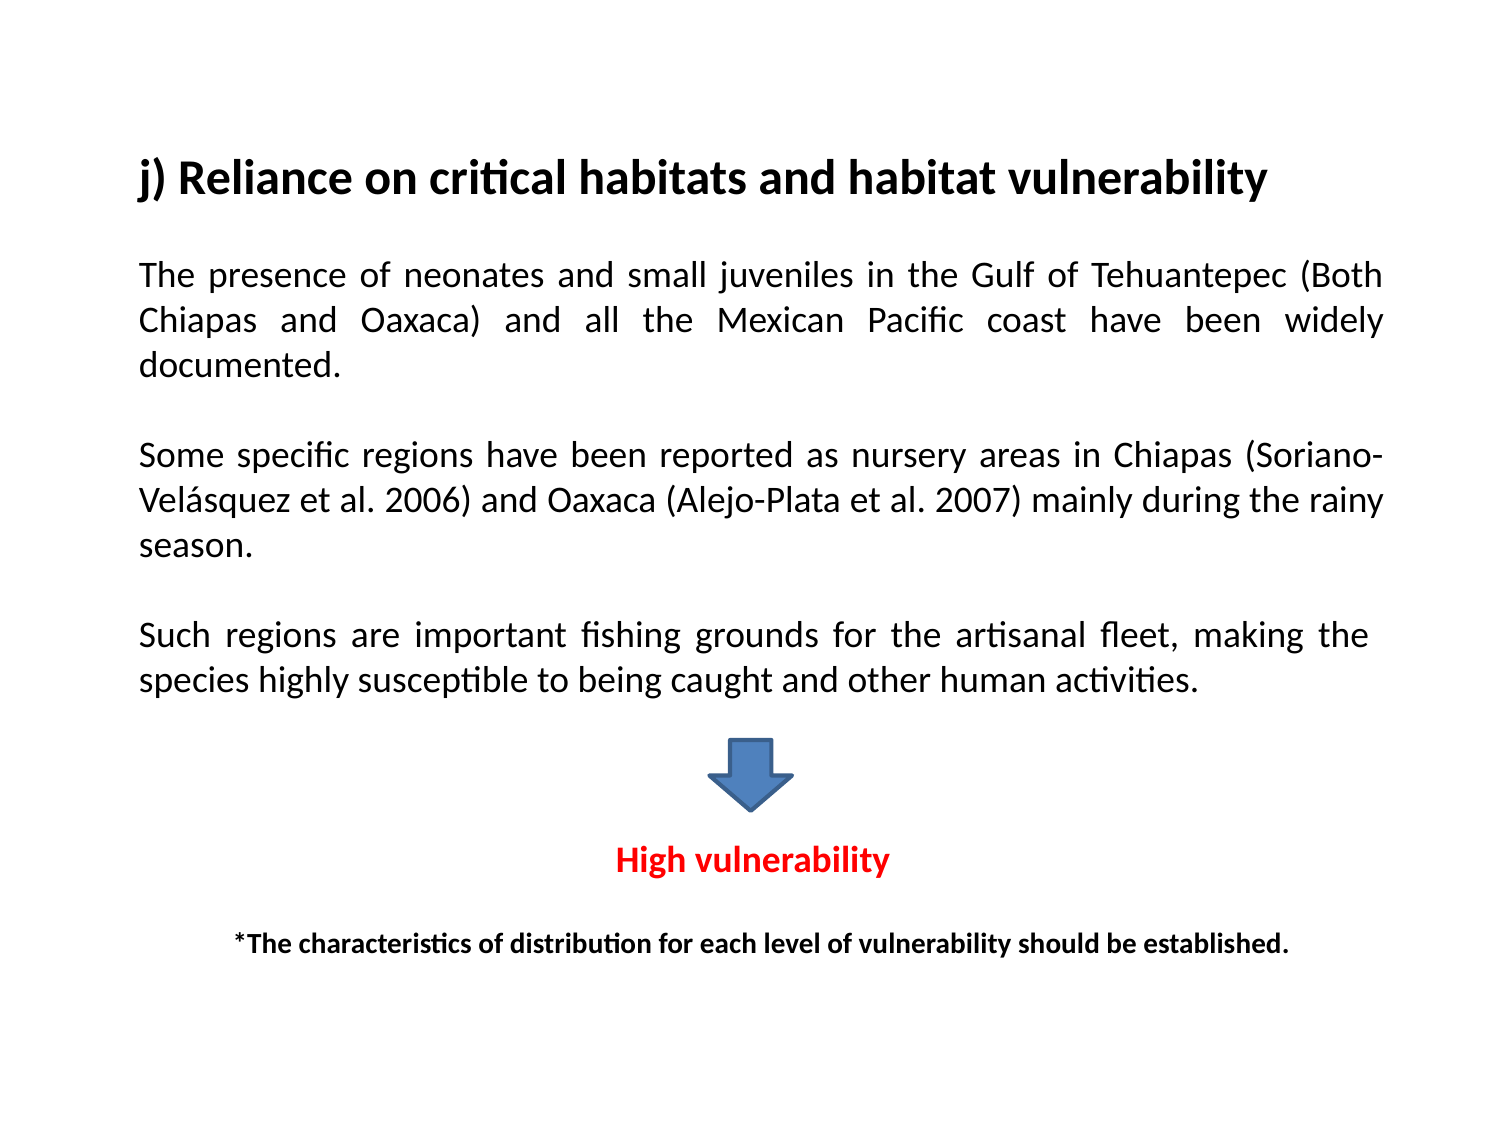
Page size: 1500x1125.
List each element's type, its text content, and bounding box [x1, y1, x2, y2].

text_box [707, 737, 795, 813]
text_box j) Reliance on critical habitats and habitat vulnerability The presence of neonates and small juveniles in the Gulf of Tehuantepec (Both Chiapas and Oaxaca) and all the Mexican Pacific coast have been widely documented. Some specific regions have been reported as nursery areas in Chiapas (Soriano-Velásquez et al. 2006) and Oaxaca (Alejo-Plata et al. 2007) mainly during the rainy season. Such regions are important fishing grounds for the artisanal fleet, making the species highly susceptible to being caught and other human activities. High vulnerability *The characteristics of distribution for each level of vulnerability should be established. [123, 137, 1400, 1002]
